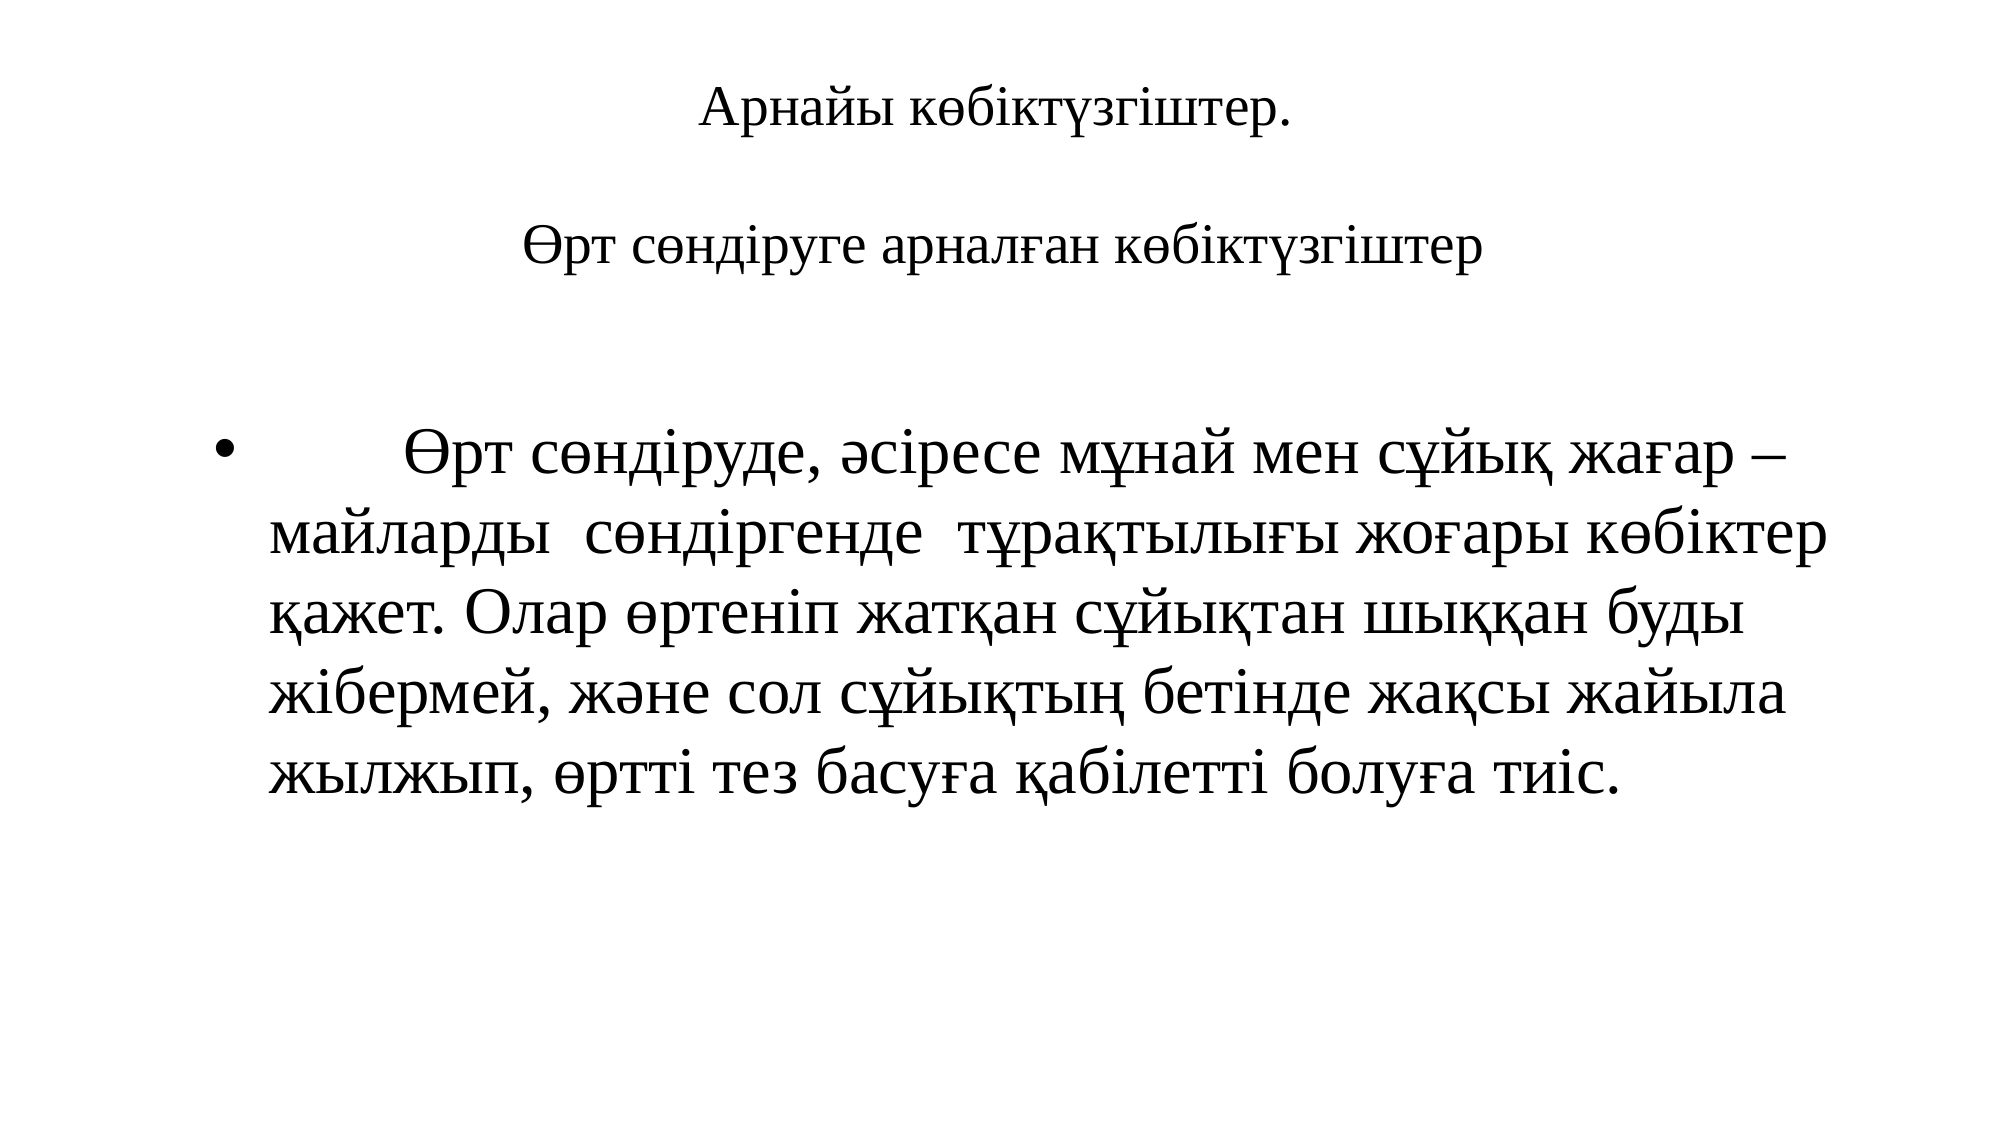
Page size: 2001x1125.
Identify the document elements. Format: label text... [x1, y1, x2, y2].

text_box Арнайы көбіктүзгіштер. Өрт сөндіруге арналған көбіктүзгіштер [170, 58, 1836, 354]
list Өрт сөндіруде, әсіресе мұнай мен сұйық жағар – майларды сөндіргенде тұрақтылығы жоғары көбіктер қажет. Олар өртеніп жатқан сұйықтан шыққан буды жібермей, және сол сұйықтың бетінде жақсы жайыла жылжып, өртті тез басуға қабілетті болуға тиіс. [198, 399, 1889, 997]
